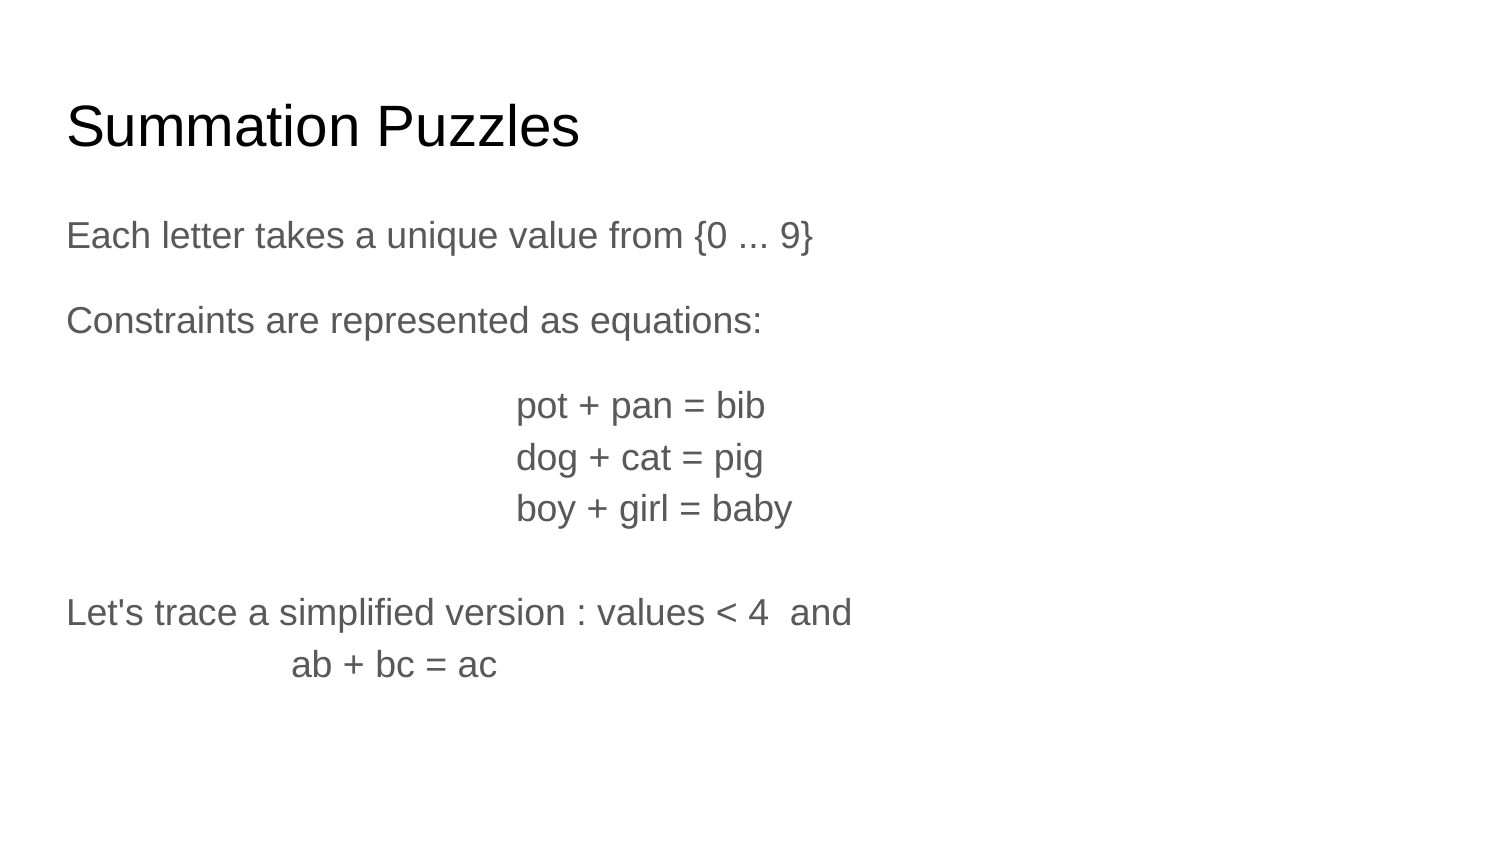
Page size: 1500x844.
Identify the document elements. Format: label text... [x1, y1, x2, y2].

list Each letter takes a unique value from {0 ... 9} Constraints are represented as equations: pot + pan = bib dog + cat = pig boy + girl = baby Let's trace a simplified version : values < 4 and ab + bc = ac [51, 189, 1449, 750]
title Summation Puzzles [51, 72, 1449, 167]
